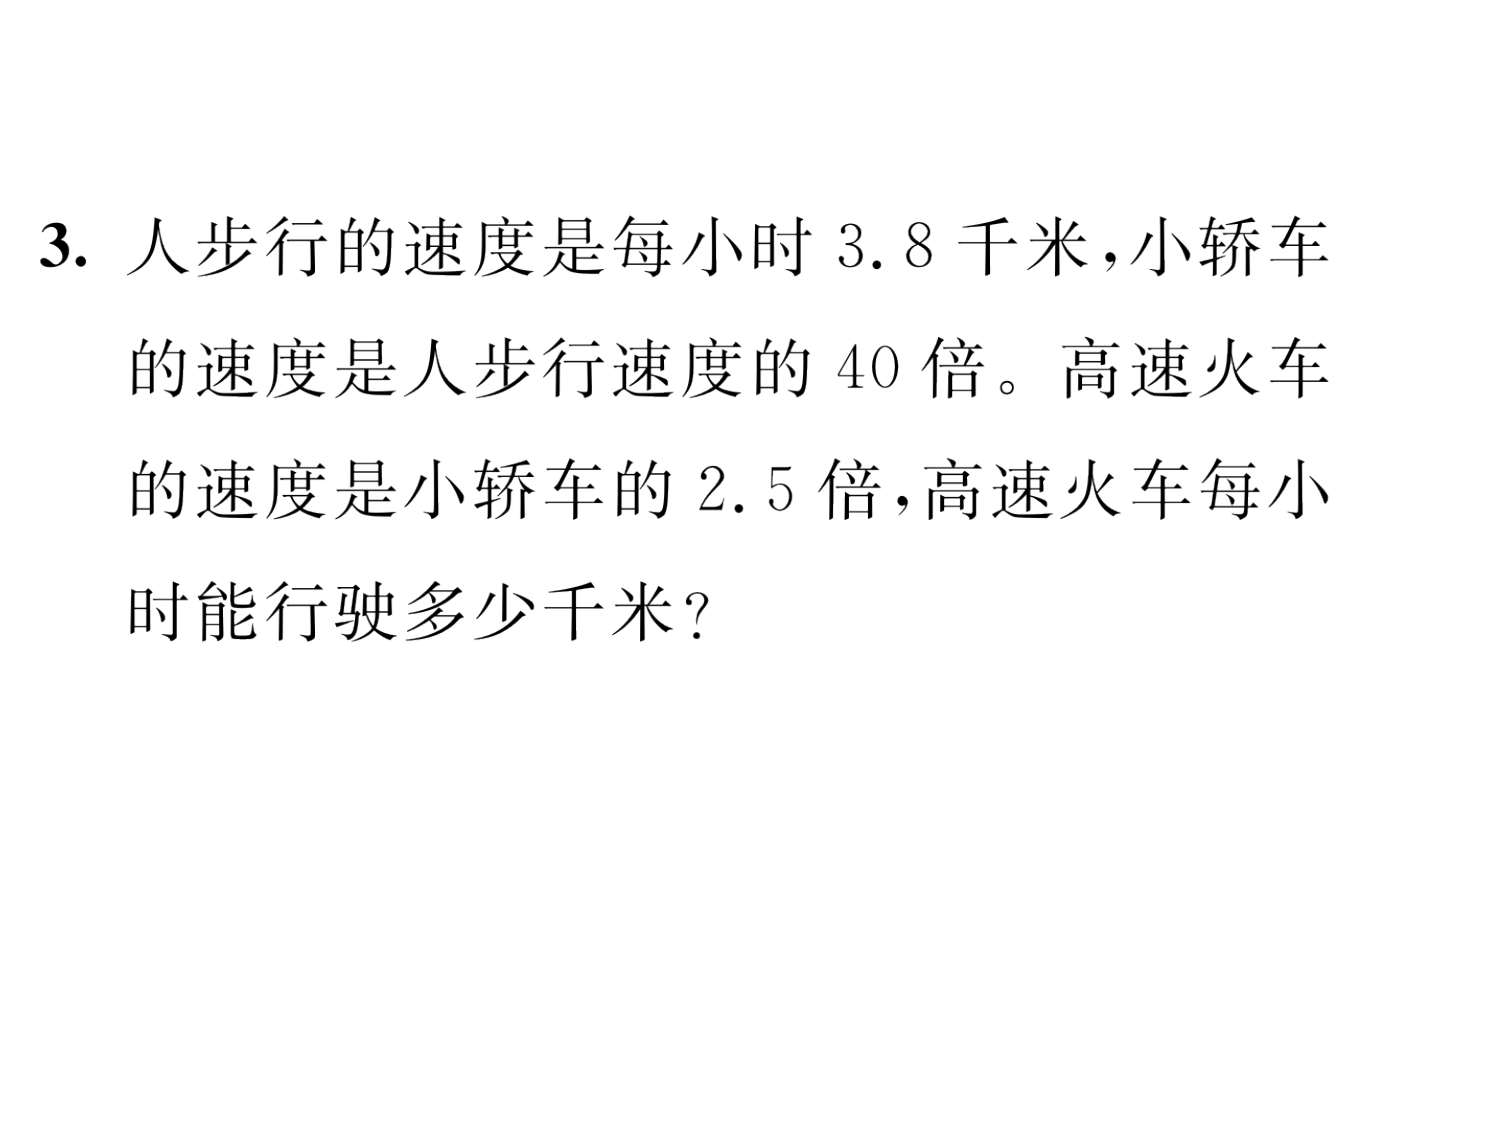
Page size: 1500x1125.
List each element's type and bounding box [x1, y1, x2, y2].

picture [35, 177, 1453, 906]
